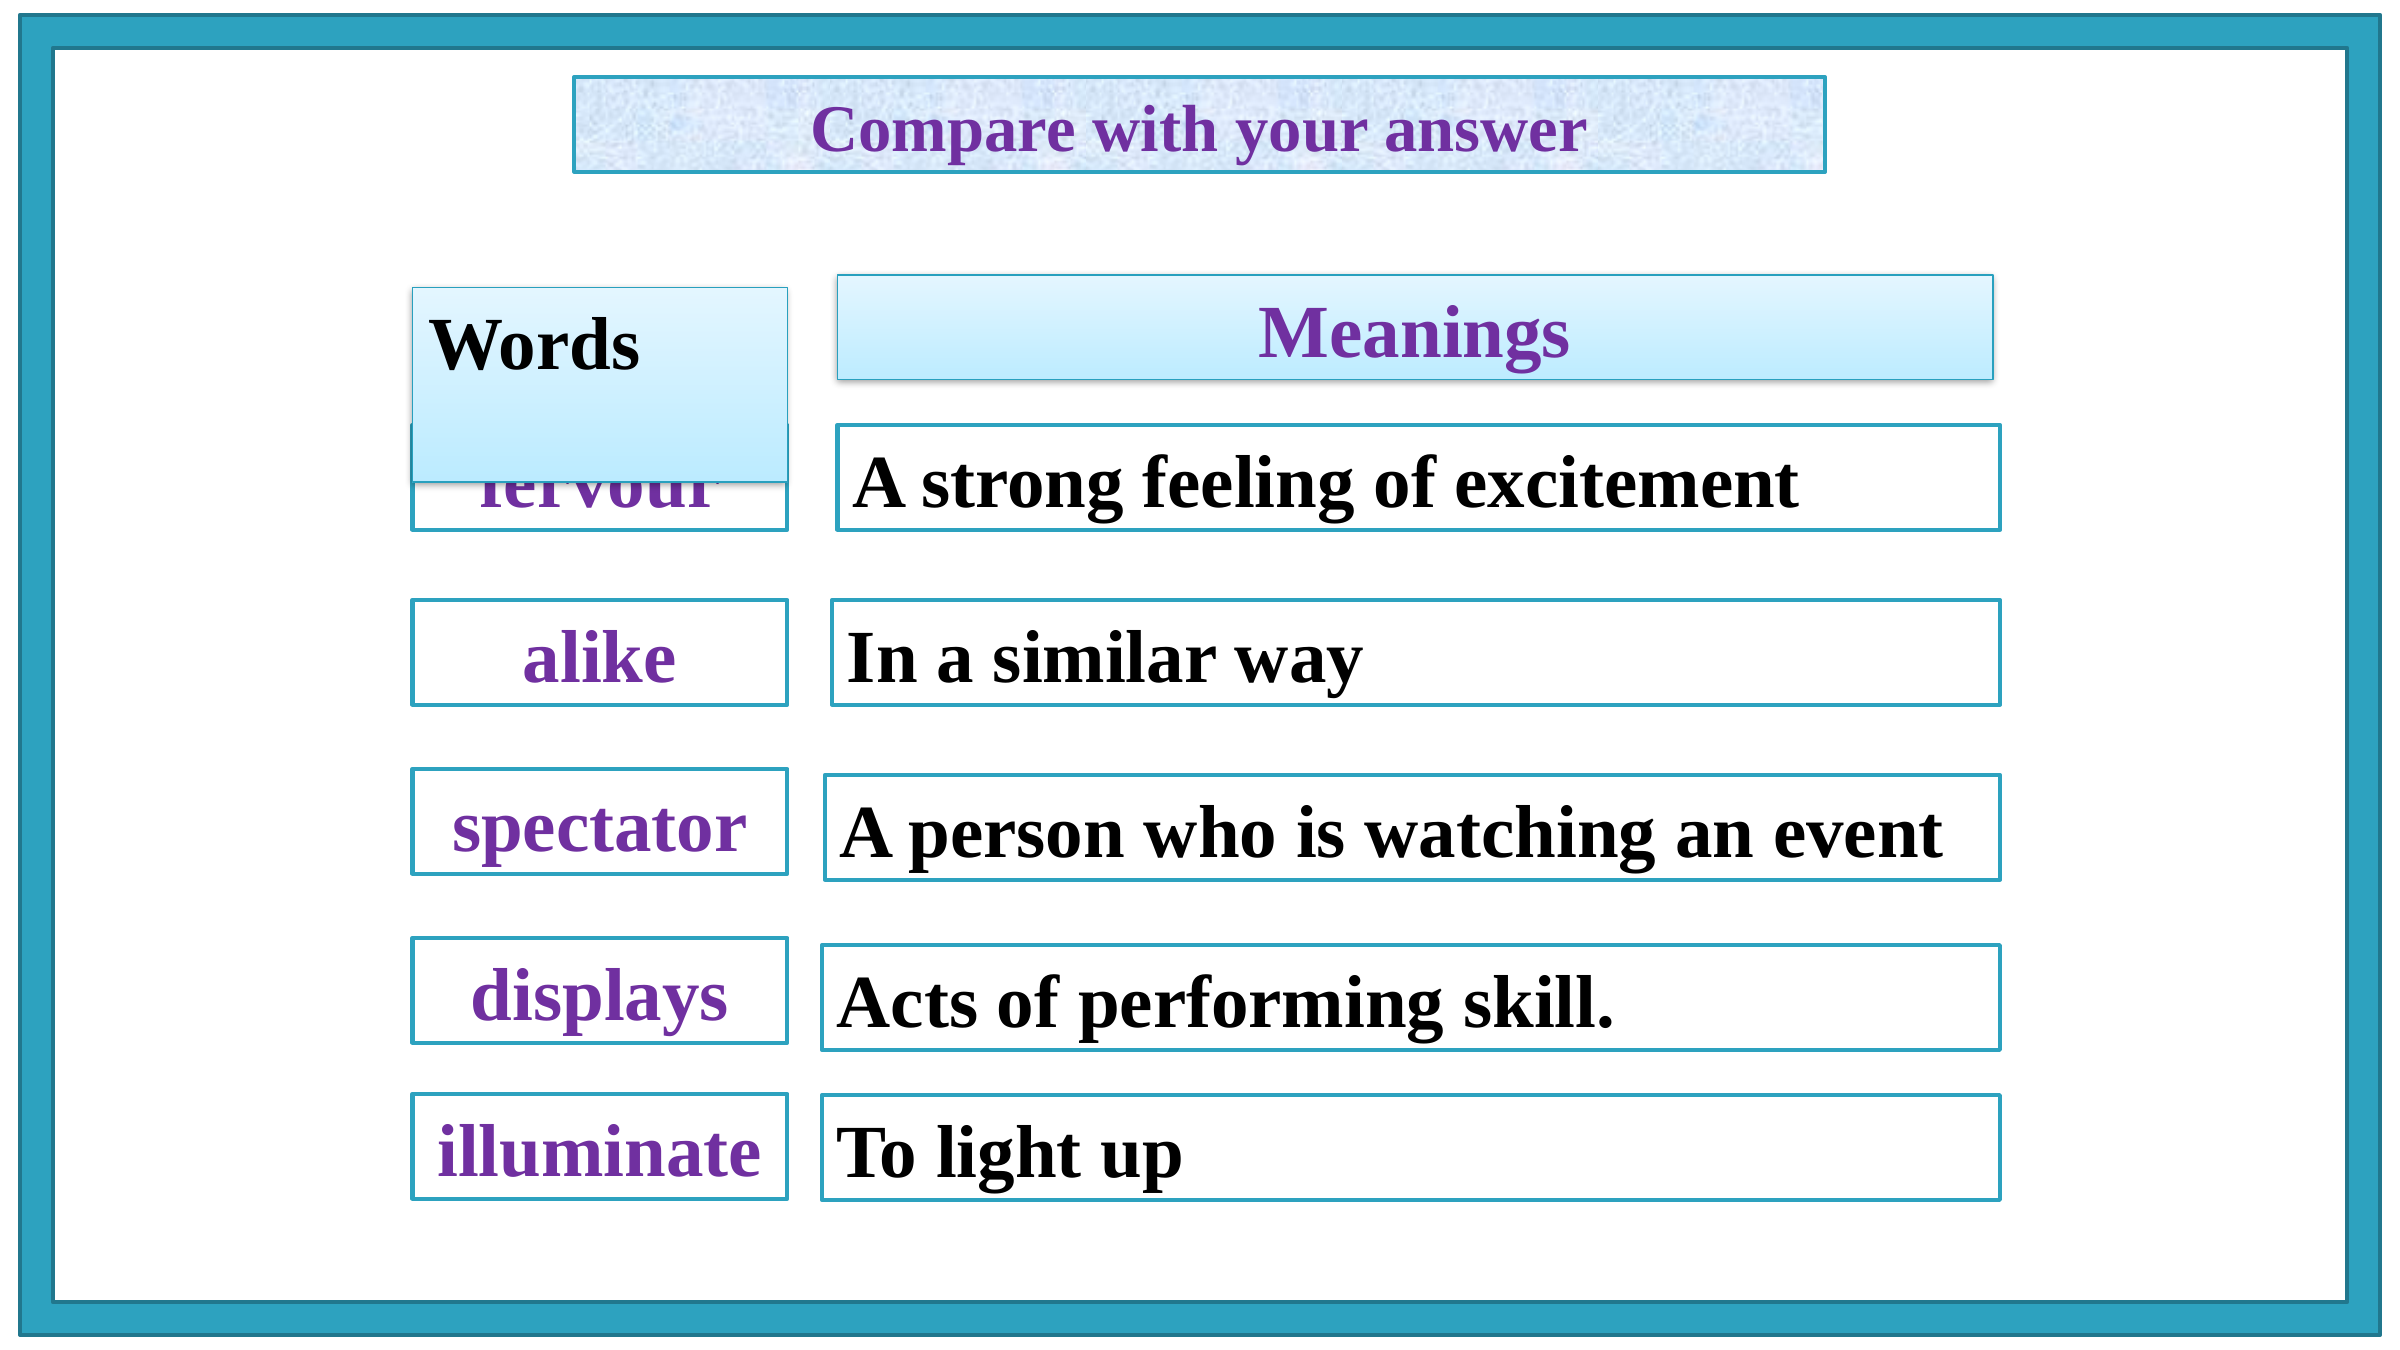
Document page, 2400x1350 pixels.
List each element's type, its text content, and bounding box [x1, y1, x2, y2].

text_box spectator [410, 767, 789, 876]
text_box alike [410, 598, 789, 707]
text_box displays [410, 936, 789, 1045]
text_box In a similar way [830, 598, 2002, 707]
text_box Words [412, 287, 788, 483]
text_box To light up [820, 1093, 2002, 1202]
text_box fervour [410, 487, 789, 532]
text_box A strong feeling of excitement [835, 423, 2002, 532]
text_box Meanings [837, 274, 1994, 380]
text_box A person who is watching an event [823, 773, 2002, 882]
text_box illuminate [410, 1092, 789, 1201]
text_box Acts of performing skill. [820, 943, 2002, 1052]
text_box Compare with your answer [572, 75, 1827, 174]
